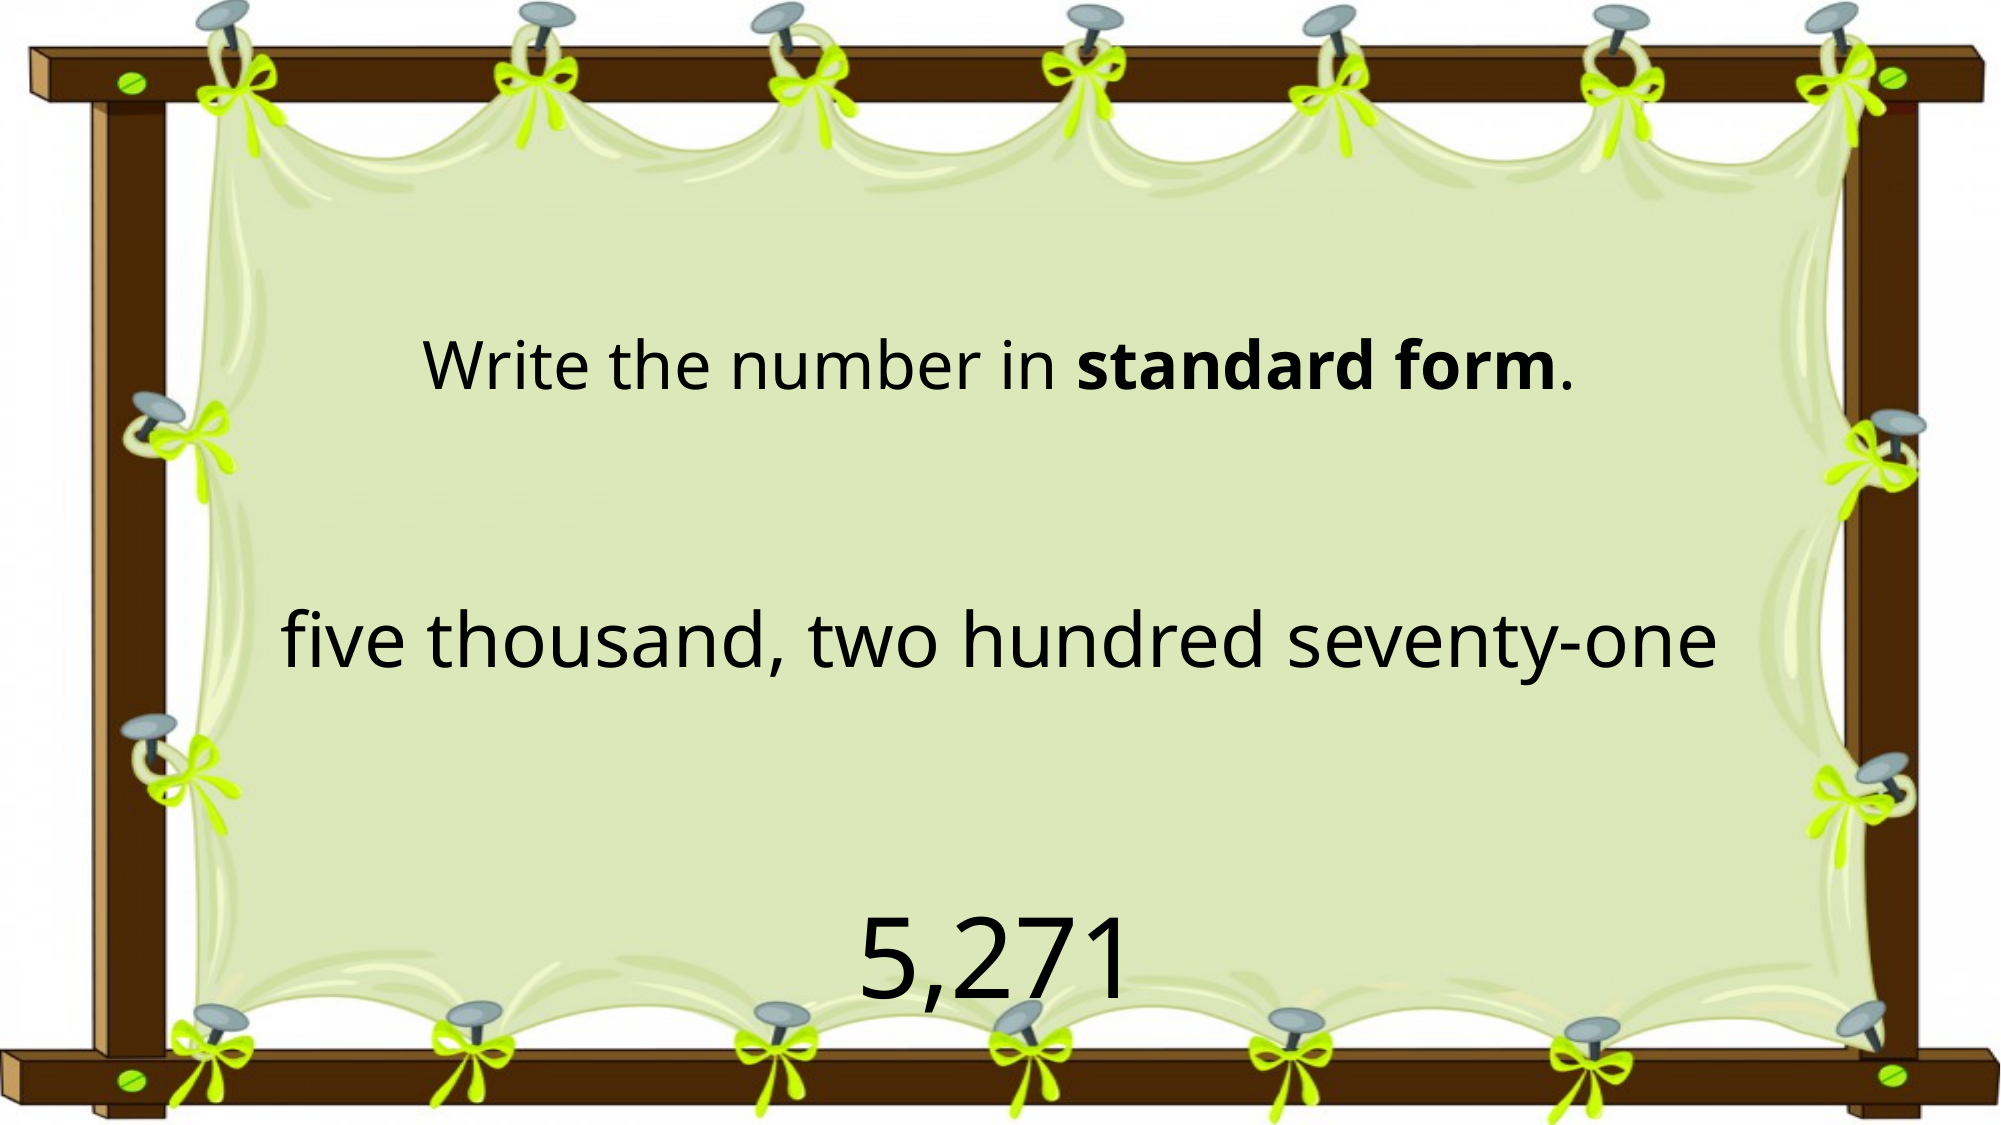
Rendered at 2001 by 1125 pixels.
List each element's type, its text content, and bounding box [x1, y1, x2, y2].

text_box 5,271 [584, 879, 1416, 1029]
picture [0, 0, 2001, 1125]
title Write the number in standard form. five thousand, two hundred seventy-one [249, 299, 1750, 692]
